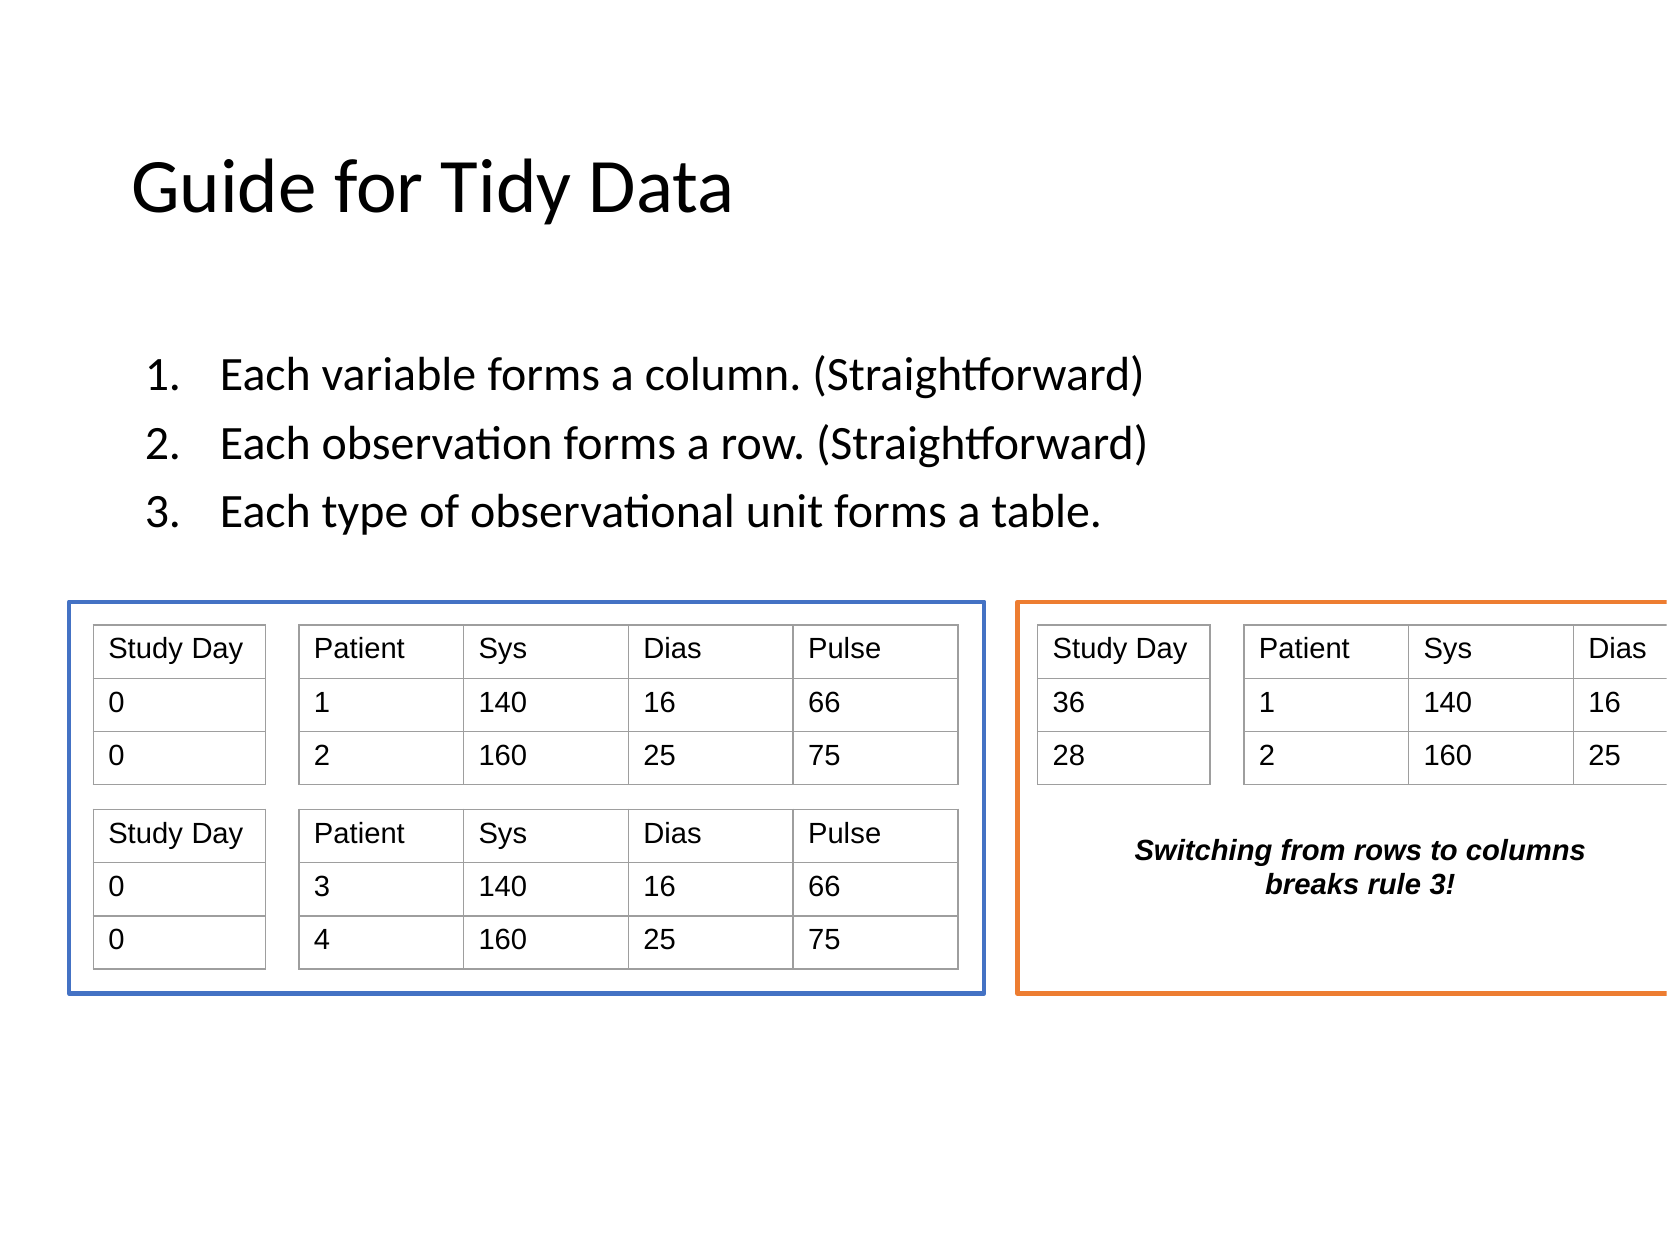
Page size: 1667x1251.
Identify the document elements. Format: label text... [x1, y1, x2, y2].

table_header Patient [300, 810, 463, 862]
table_header Pulse [794, 626, 957, 678]
table_cell 66 [794, 679, 957, 731]
text_box Switching from rows to columns breaks rule 3! [1119, 823, 1602, 909]
table_cell 160 [464, 917, 628, 968]
table_cell 0 [94, 917, 265, 968]
table_cell 66 [794, 863, 957, 915]
table_cell 1 [300, 679, 463, 731]
table_cell 0 [94, 679, 265, 731]
table_cell 75 [794, 917, 957, 968]
table_cell 75 [794, 732, 957, 784]
table_cell 16 [1574, 679, 1667, 731]
table_cell 3 [300, 863, 463, 915]
table_header Dias [629, 626, 792, 678]
table_cell 140 [1409, 679, 1573, 731]
table_cell 4 [300, 917, 463, 968]
table_header Study Day [1038, 626, 1209, 678]
table_header Sys [464, 626, 628, 678]
table_header Pulse [794, 810, 957, 862]
table_header Patient [1245, 626, 1408, 678]
table_cell 25 [1574, 732, 1667, 784]
table_header Study Day [94, 626, 265, 678]
text_box [1553, 785, 1667, 996]
table_cell 16 [629, 679, 792, 731]
table_cell 160 [464, 732, 628, 784]
table_cell 36 [1038, 679, 1209, 731]
table_cell 25 [629, 732, 792, 784]
table_cell 0 [94, 863, 265, 915]
table_cell 140 [464, 679, 628, 731]
table_cell 140 [464, 863, 628, 915]
title Guide for Tidy Data [114, 66, 1553, 309]
table_cell 1 [1245, 679, 1408, 731]
table_cell 2 [300, 732, 463, 784]
table_header Dias [629, 810, 792, 862]
table_cell 28 [1038, 732, 1209, 784]
table_cell 16 [629, 863, 792, 915]
table_header Dias [1574, 626, 1667, 678]
text_box [67, 600, 986, 996]
table_header Study Day [94, 810, 265, 862]
table_header Patient [300, 626, 463, 678]
table_header Sys [464, 810, 628, 862]
table_cell 0 [94, 732, 265, 784]
table_cell 2 [1245, 732, 1408, 784]
list Each variable forms a column. (Straightforward) Each observation forms a row. (Straightforward) Each type of observational unit forms a table. [114, 332, 1553, 1126]
table_cell 25 [629, 917, 792, 968]
text_box [1553, 600, 1667, 624]
table_header Sys [1409, 626, 1573, 678]
table_cell 160 [1409, 732, 1573, 784]
